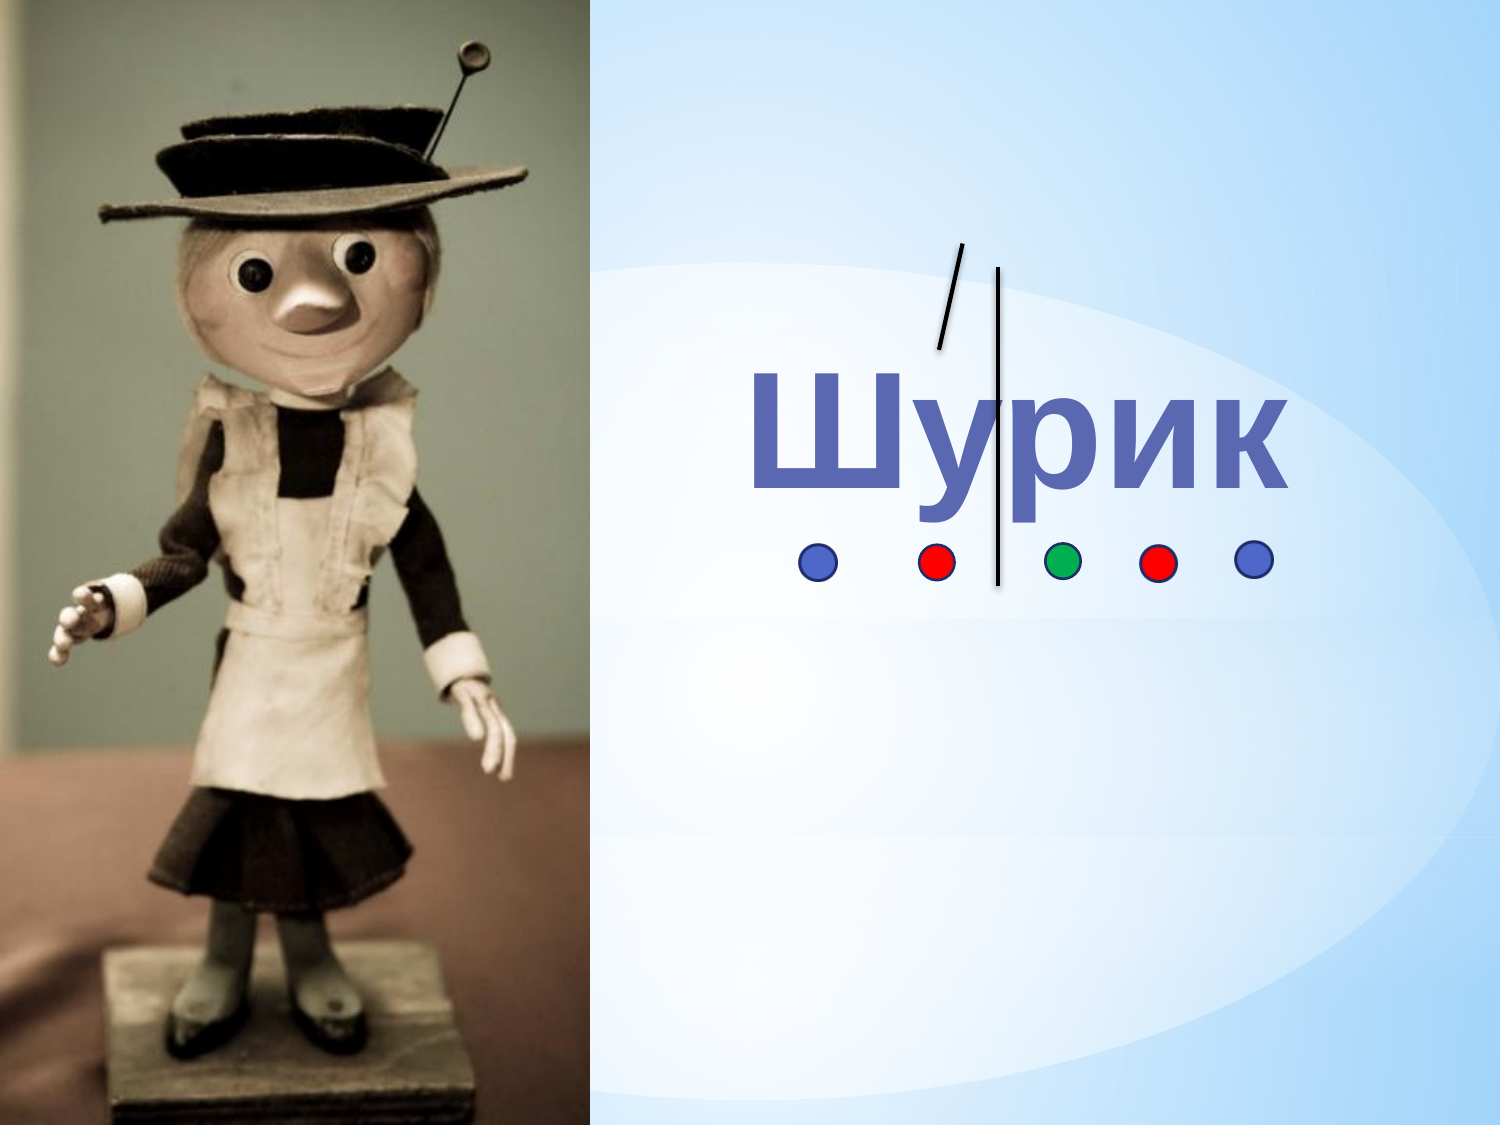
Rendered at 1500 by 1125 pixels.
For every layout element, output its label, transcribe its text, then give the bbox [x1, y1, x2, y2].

text_box [917, 543, 956, 582]
picture [1139, 544, 1179, 583]
text_box [1043, 542, 1082, 581]
text_box Шурик [1006, 314, 1305, 530]
picture [0, 0, 590, 1125]
picture [798, 543, 838, 582]
text_box Шурик [729, 314, 991, 530]
picture [1234, 540, 1274, 580]
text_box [938, 243, 963, 350]
